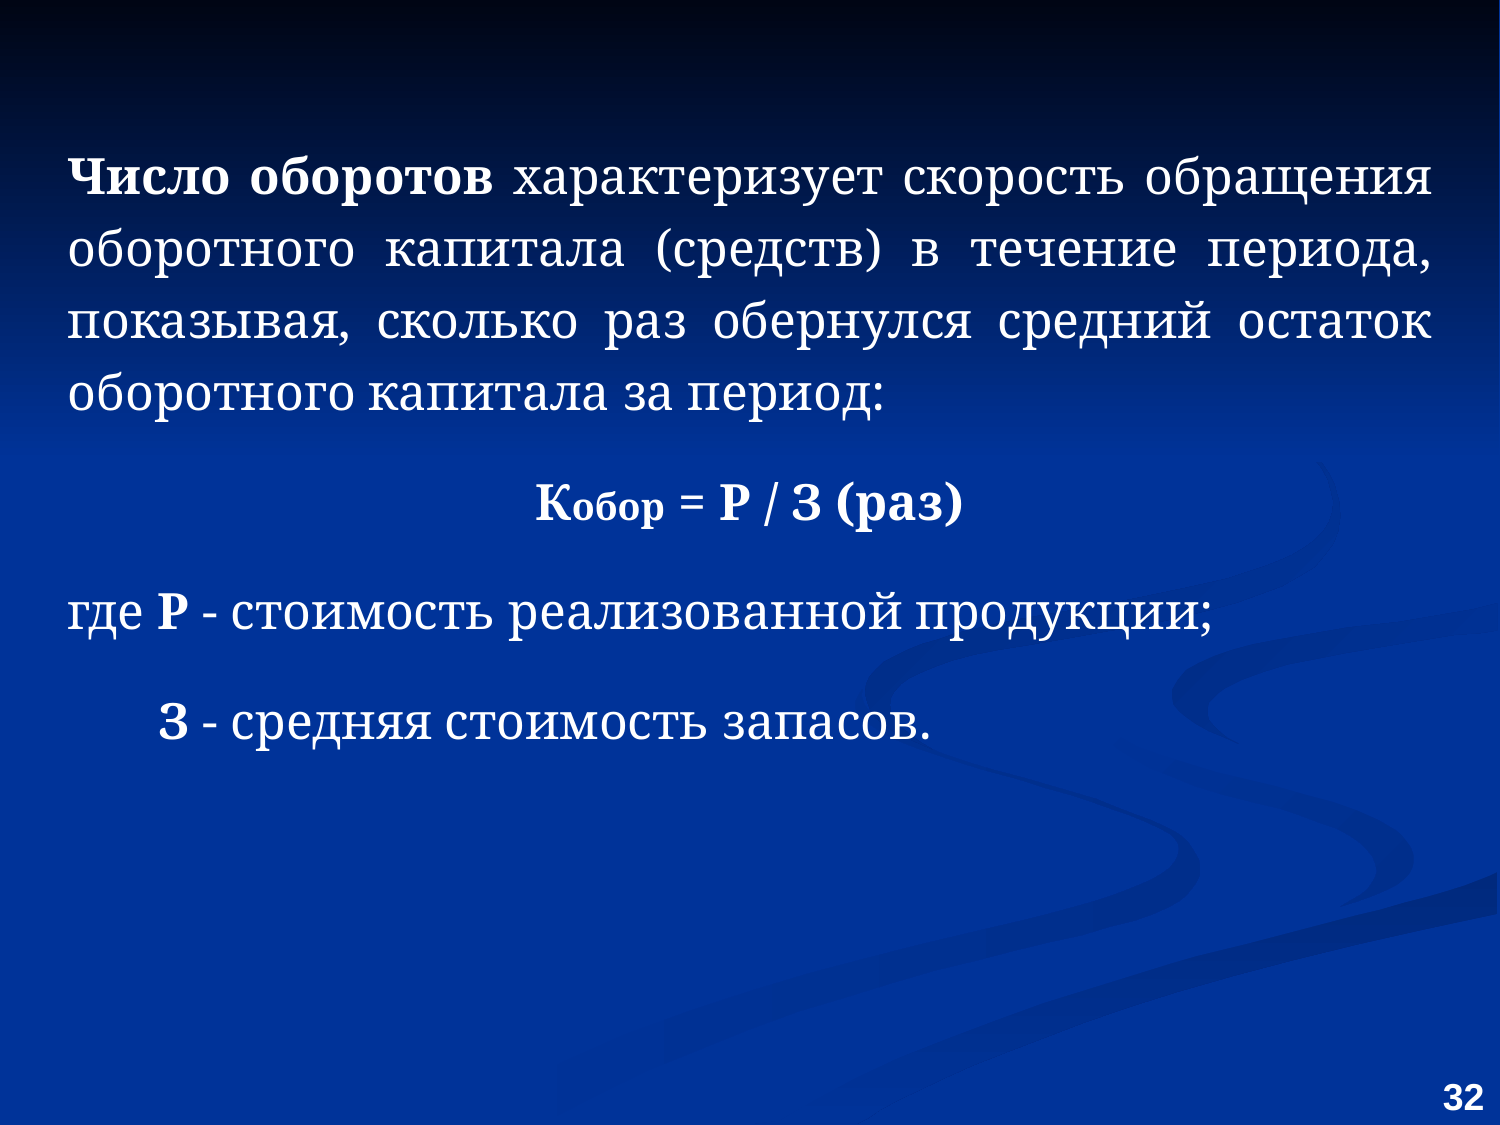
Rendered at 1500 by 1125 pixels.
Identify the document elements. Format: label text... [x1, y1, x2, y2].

slide_number 32 [1423, 1065, 1500, 1125]
text_box Число оборотов характеризует скорость обращения оборотного капитала (средств) в течение периода, показывая, сколько раз обернулся средний остаток оборотного капитала за период: Кобор = Р / З (раз) где Р - стоимость реализованной продукции; З - средняя стоимость запасов. [53, 125, 1447, 757]
